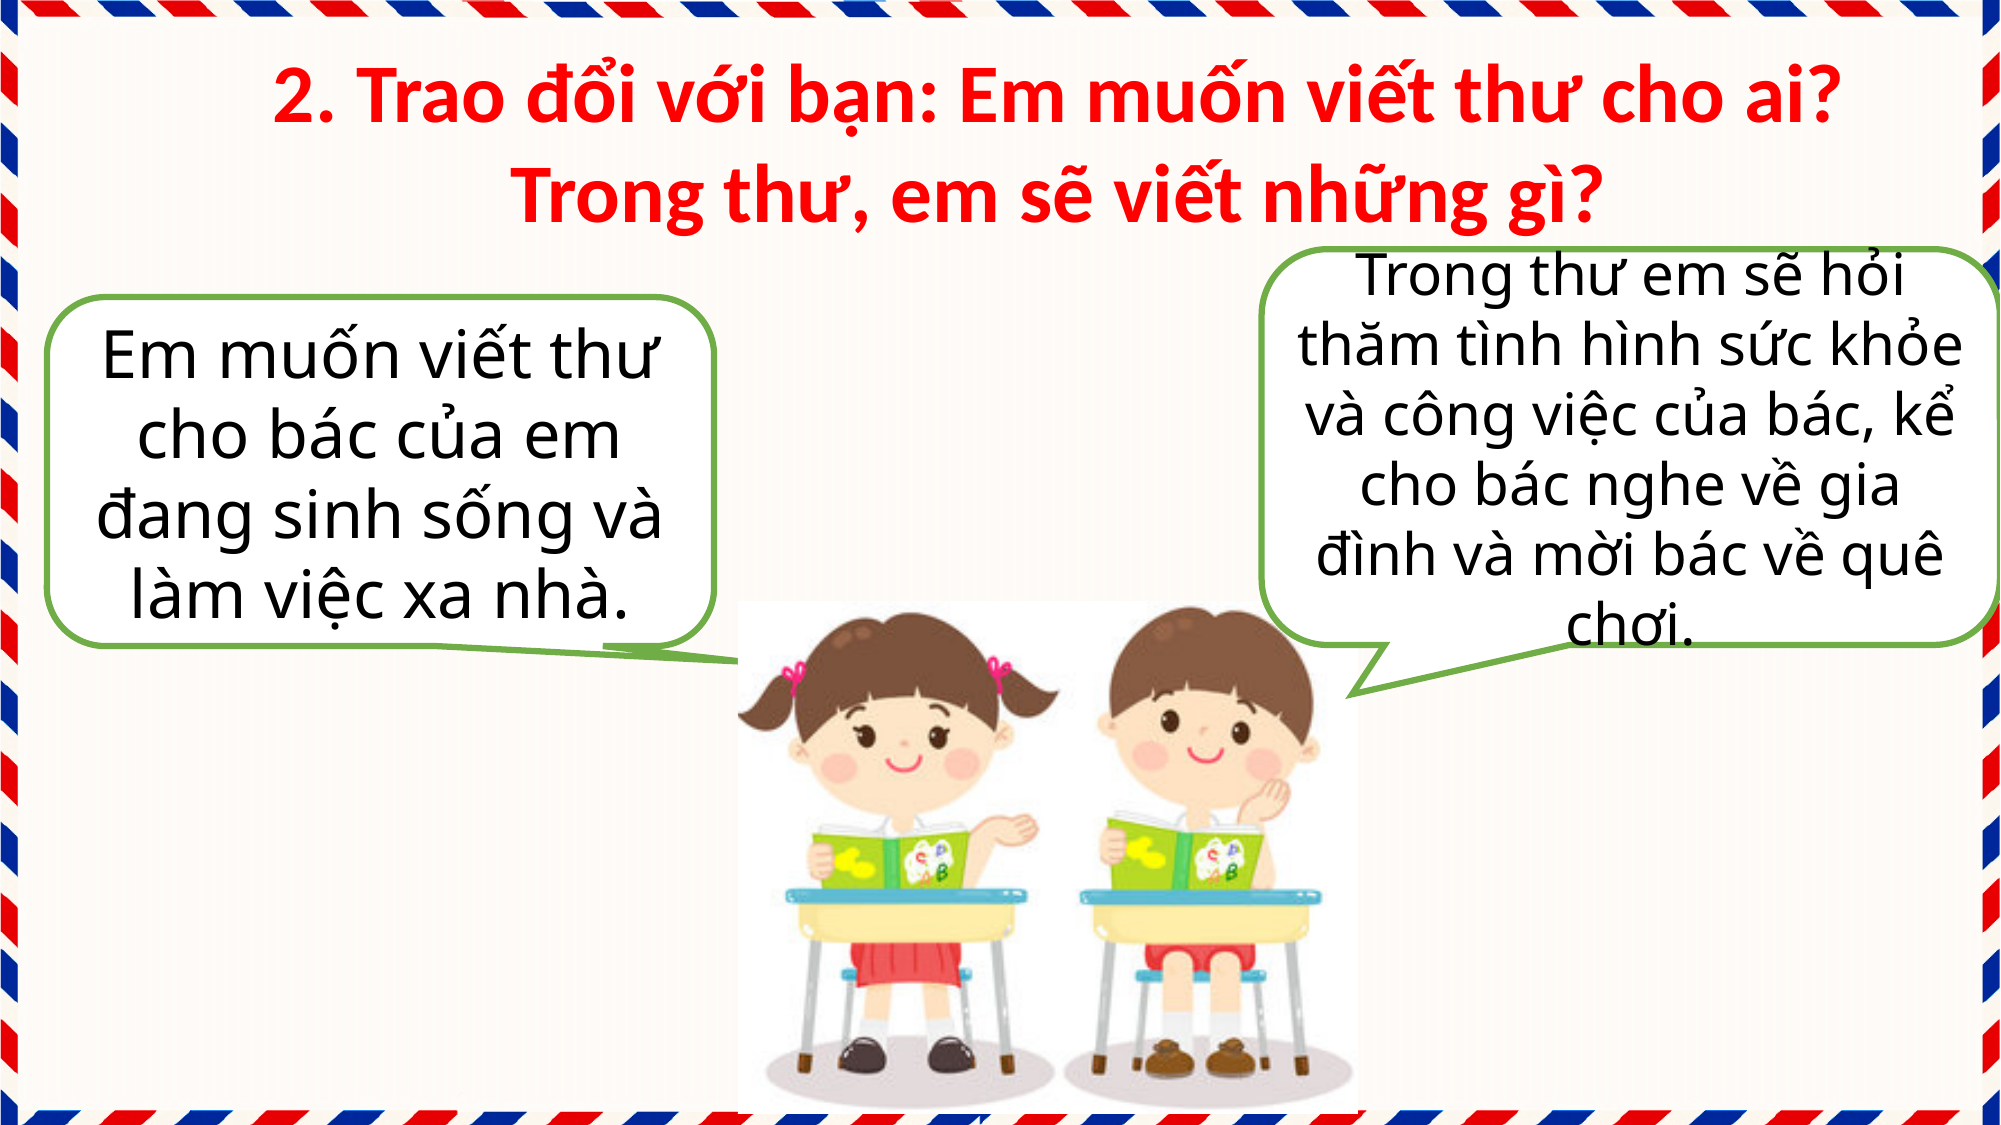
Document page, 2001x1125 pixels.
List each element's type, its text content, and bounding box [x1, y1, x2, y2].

text_box 2. Trao đổi với bạn: Em muốn viết thư cho ai? Trong thư, em sẽ viết những gì? [166, 32, 437, 247]
picture [3, 0, 2000, 1125]
text_box Trong thư em sẽ hỏi thăm tình hình sức khỏe và công việc của bác, kể cho bác nghe về gia đình và mời bác về quê chơi. [1563, 248, 2000, 648]
text_box Em muốn viết thư cho bác của em đang sinh sống và làm việc xa nhà. [45, 296, 437, 648]
text_box 2. Trao đổi với bạn: Em muốn viết thư cho ai? Trong thư, em sẽ viết những gì? [1563, 32, 1952, 247]
